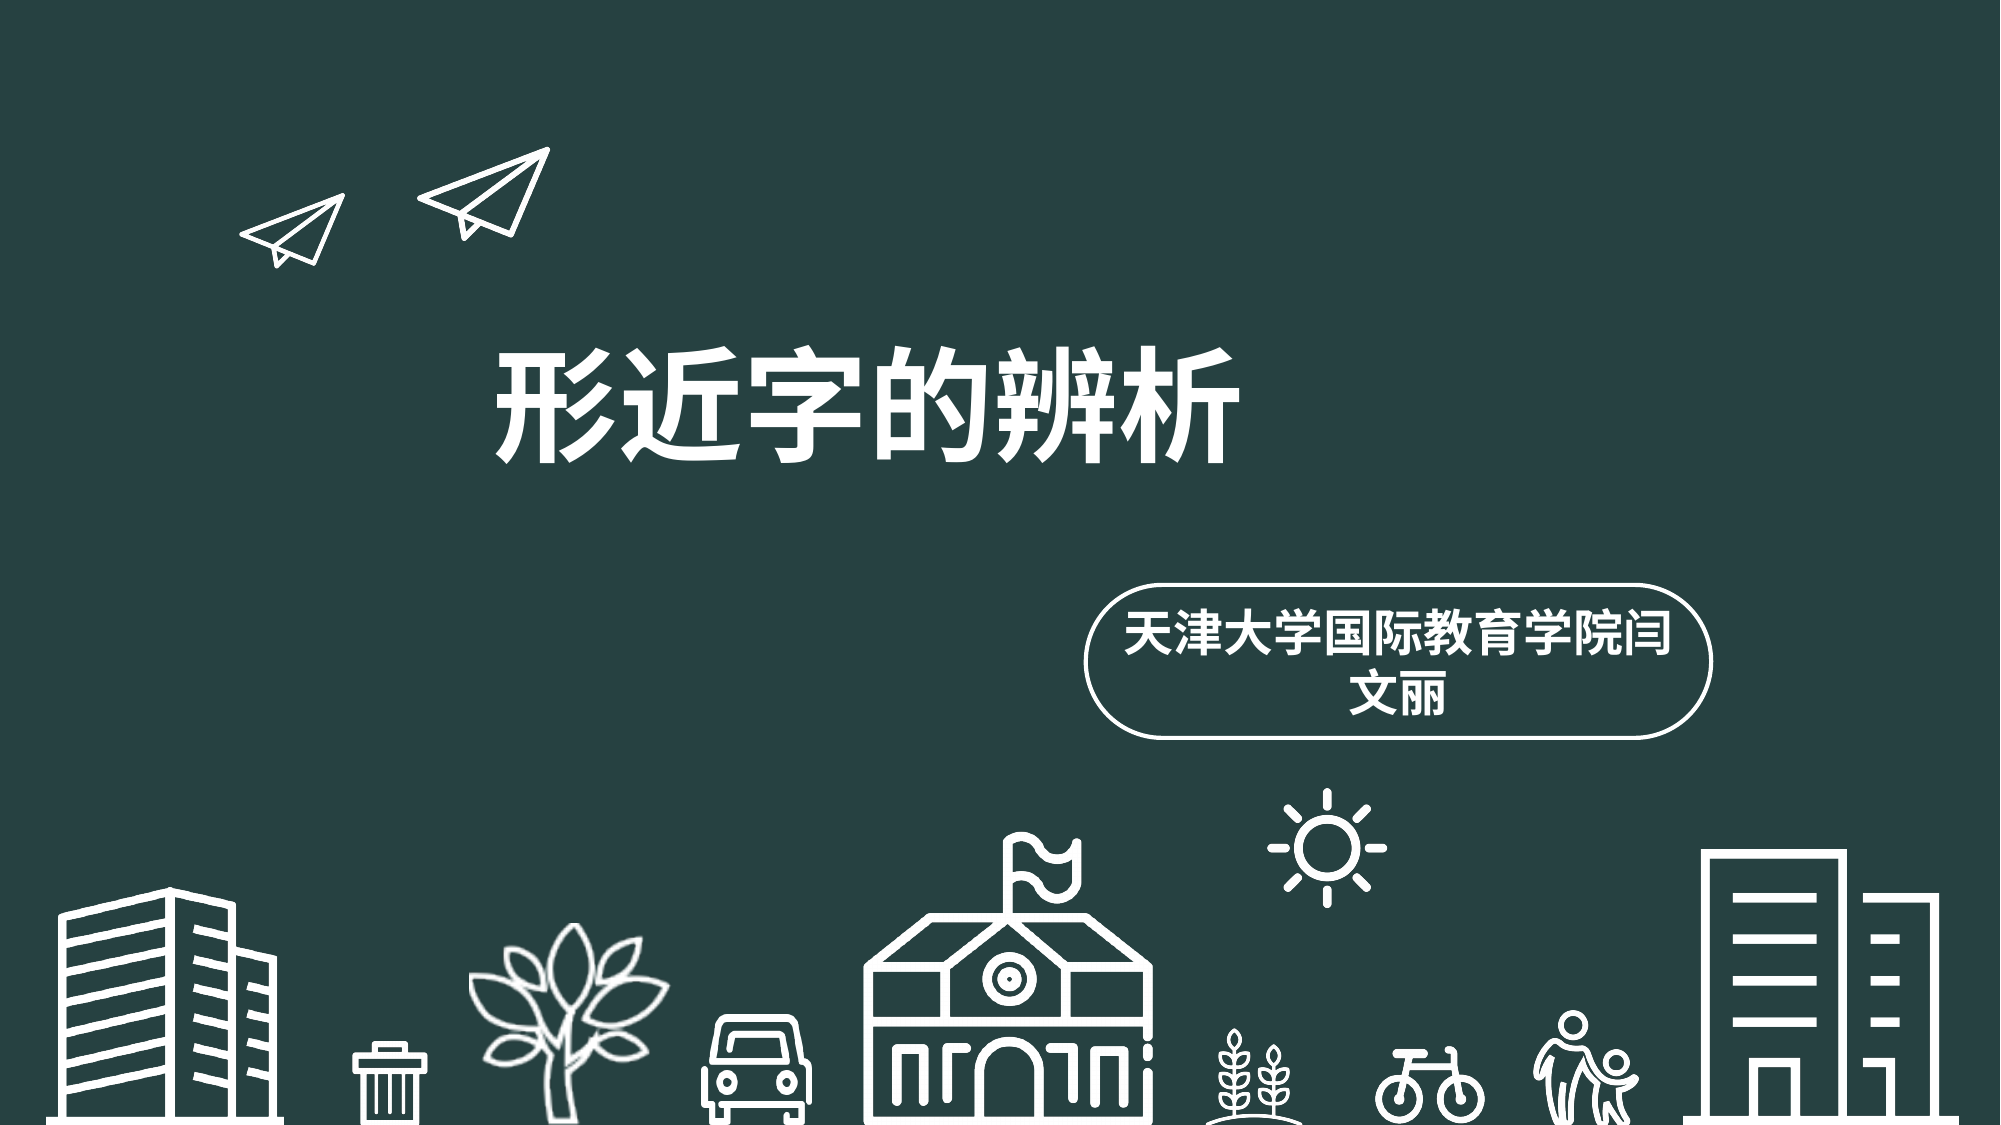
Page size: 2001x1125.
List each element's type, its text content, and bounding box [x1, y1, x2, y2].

picture [1199, 1022, 1309, 1125]
picture [1683, 849, 1959, 1125]
picture [1510, 994, 1662, 1125]
picture [820, 793, 1182, 1125]
text_box 天津大学国际教育学院闫文丽 [1084, 583, 1713, 739]
picture [701, 1014, 812, 1125]
picture [469, 923, 678, 1125]
text_box 形近字的辨析 [478, 320, 1522, 531]
picture [342, 1035, 438, 1125]
picture [1259, 780, 1395, 916]
picture [45, 887, 284, 1125]
picture [232, 170, 352, 291]
picture [408, 118, 559, 269]
picture [1375, 1046, 1486, 1125]
